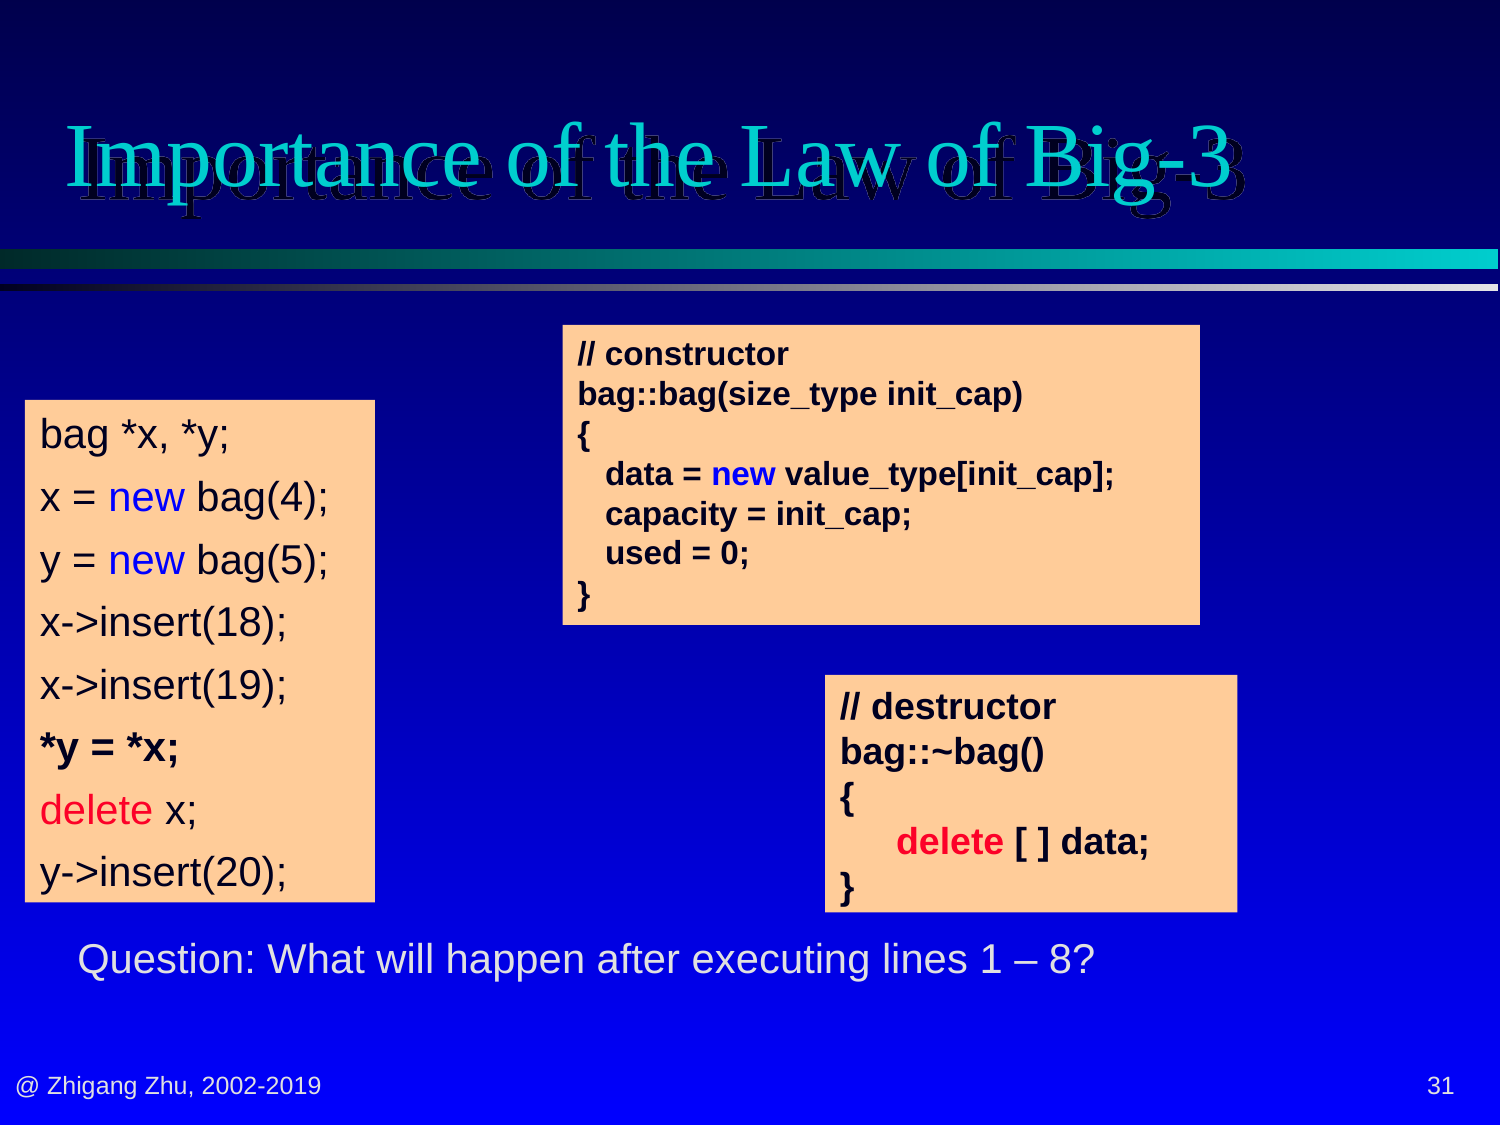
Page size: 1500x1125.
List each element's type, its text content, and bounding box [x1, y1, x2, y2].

text_box // destructor bag::~bag() { delete [ ] data; } [825, 674, 1238, 913]
text_box bag *x, *y; x = new bag(4); y = new bag(5); x->insert(18); x->insert(19); *y = *x; delete x; y->insert(20); [24, 399, 375, 903]
text_box // constructor bag::bag(size_type init_cap) { data = new value_type[init_cap]; capacity = init_cap; used = 0; } [562, 324, 1200, 625]
text_box Question: What will happen after executing lines 1 – 8? [62, 924, 1163, 990]
title Importance of the Law of Big-3 [49, 55, 1426, 245]
